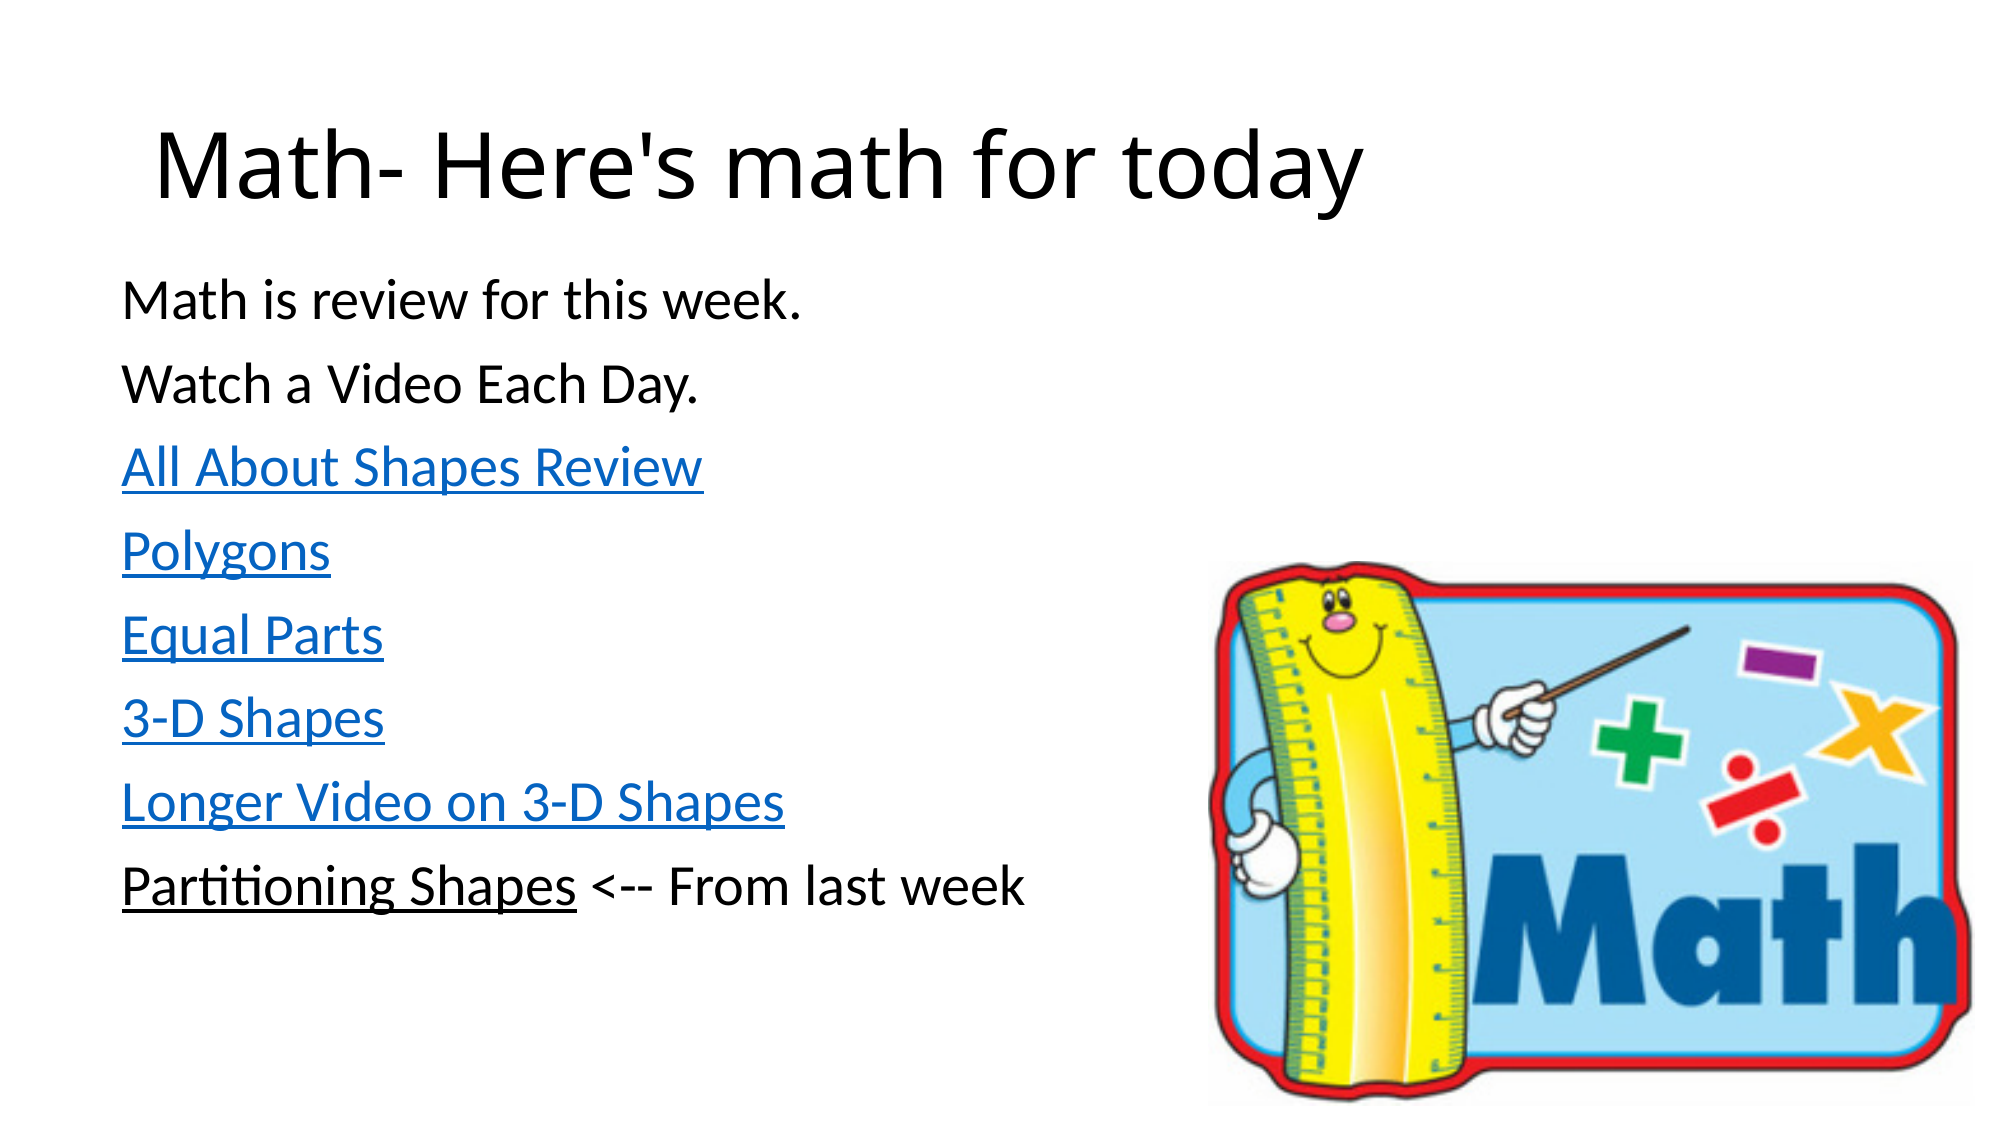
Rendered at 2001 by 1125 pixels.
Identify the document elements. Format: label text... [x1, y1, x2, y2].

list Math is review for this week. Watch a Video Each Day. All About Shapes Review Polygons Equal Parts 3-D Shapes Longer Video on 3-D Shapes Partitioning Shapes <-- From last week [106, 261, 1832, 976]
title Math- Here's math for today [137, 59, 1863, 278]
picture [1208, 561, 1975, 1106]
